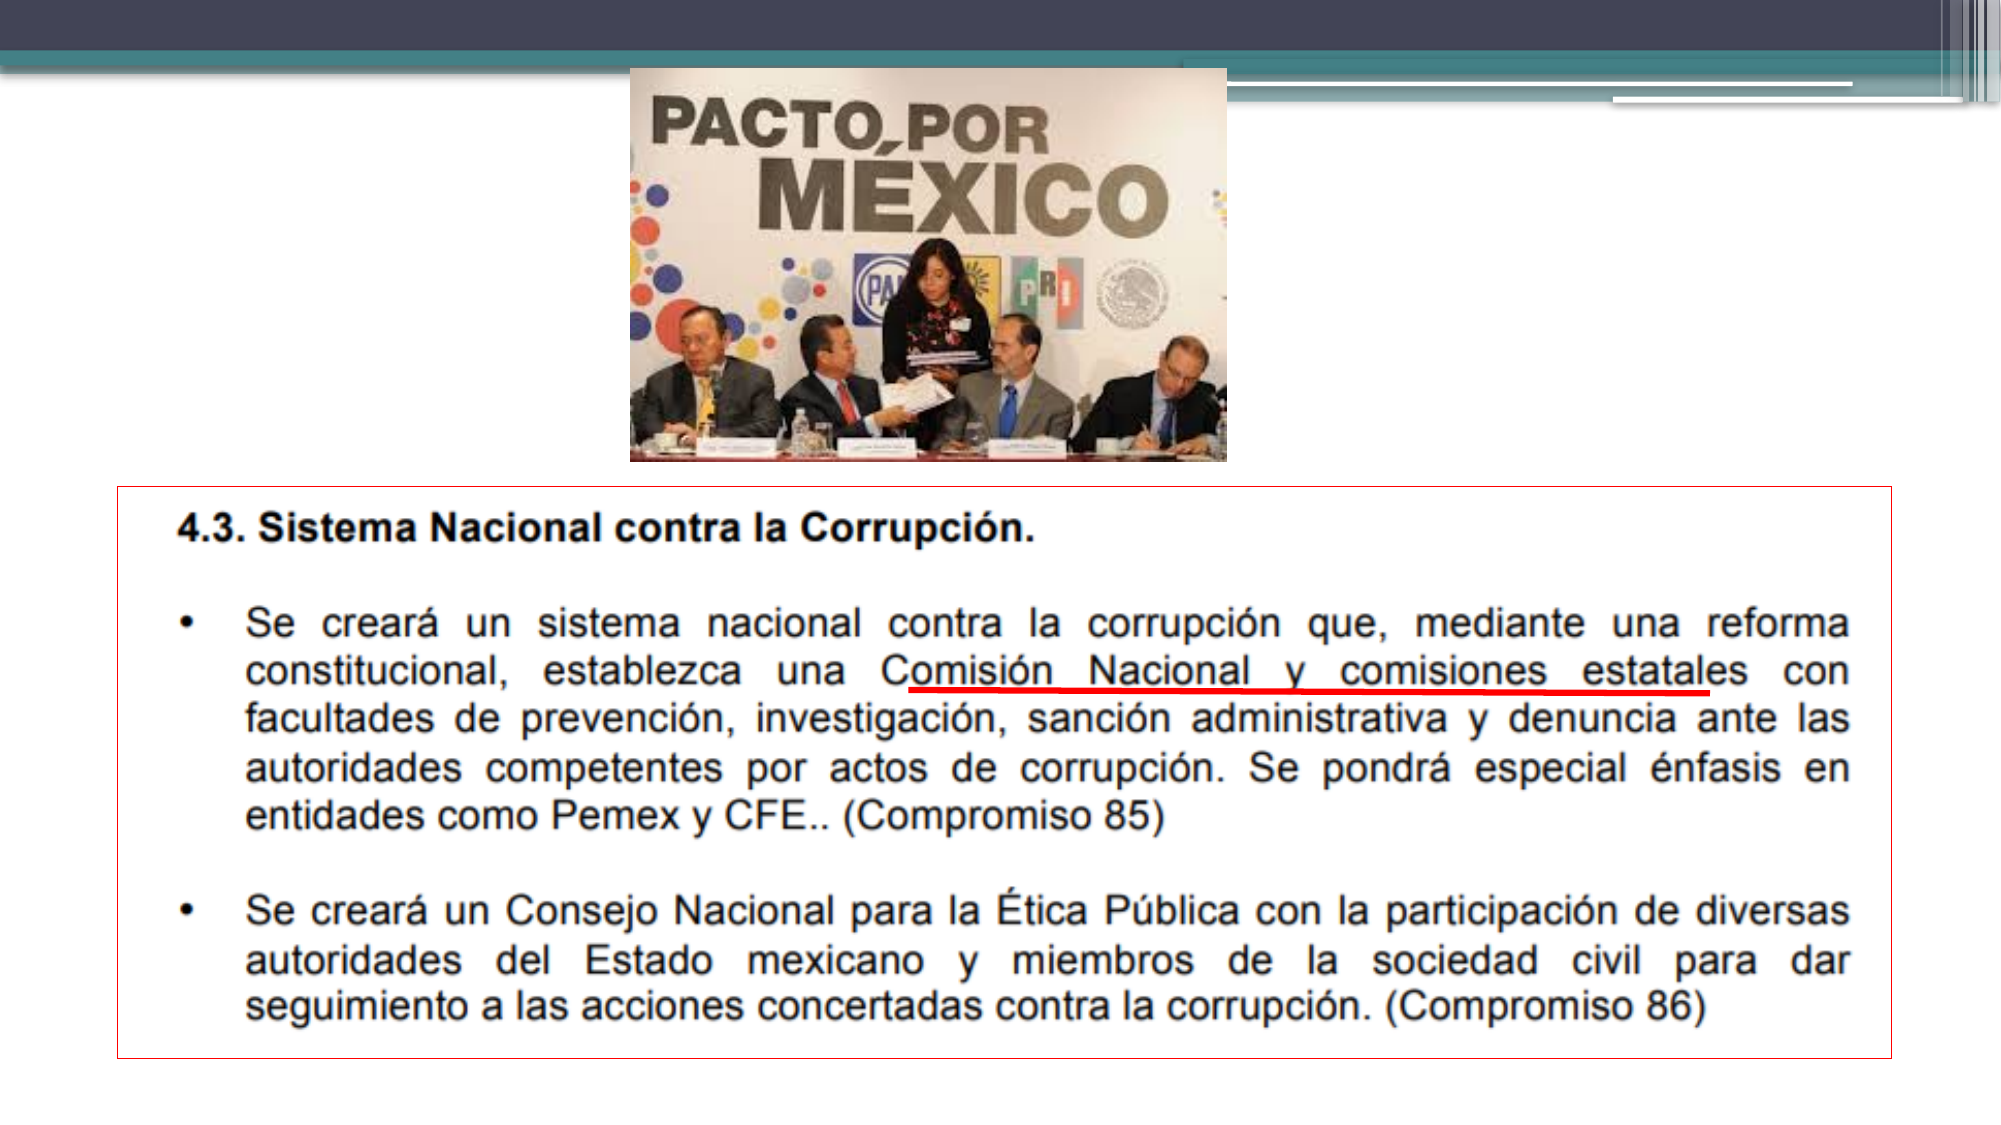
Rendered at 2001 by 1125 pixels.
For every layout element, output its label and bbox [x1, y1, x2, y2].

picture [629, 68, 1227, 463]
text_box [908, 689, 1711, 694]
picture [116, 486, 1893, 1059]
